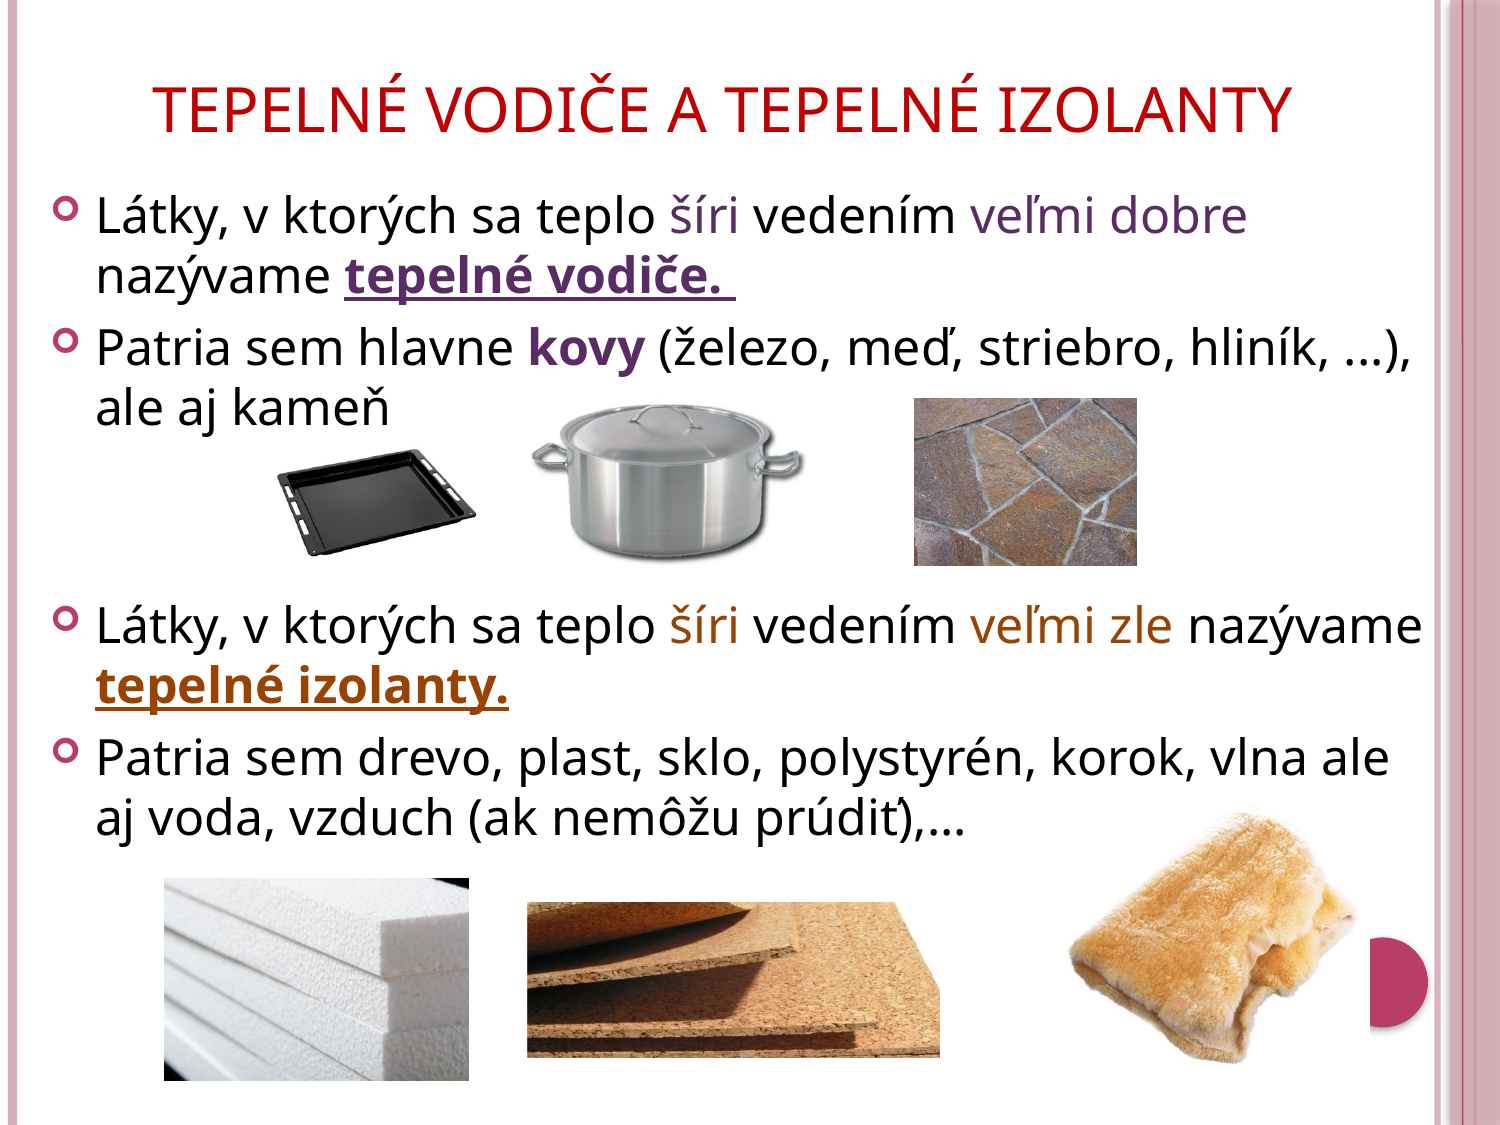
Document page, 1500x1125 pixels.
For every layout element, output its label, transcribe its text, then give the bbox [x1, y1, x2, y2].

picture [268, 444, 481, 563]
picture [526, 901, 940, 1059]
title Tepelné vodiče a tepelné izolanty [75, 45, 1372, 153]
picture [1054, 796, 1371, 1079]
picture [526, 397, 810, 568]
list Látky, v ktorých sa teplo šíri vedením veľmi dobre nazývame tepelné vodiče. Patria sem hlavne kovy (železo, meď, striebro, hliník, ...), ale aj kameň Látky, v ktorých sa teplo šíri vedením veľmi zle nazývame tepelné izolanty. Patria sem drevo, plast, sklo, polystyrén, korok, vlna ale aj voda, vzduch (ak nemôžu prúdiť),... [35, 175, 1454, 1098]
picture [913, 397, 1138, 566]
picture [163, 878, 470, 1082]
